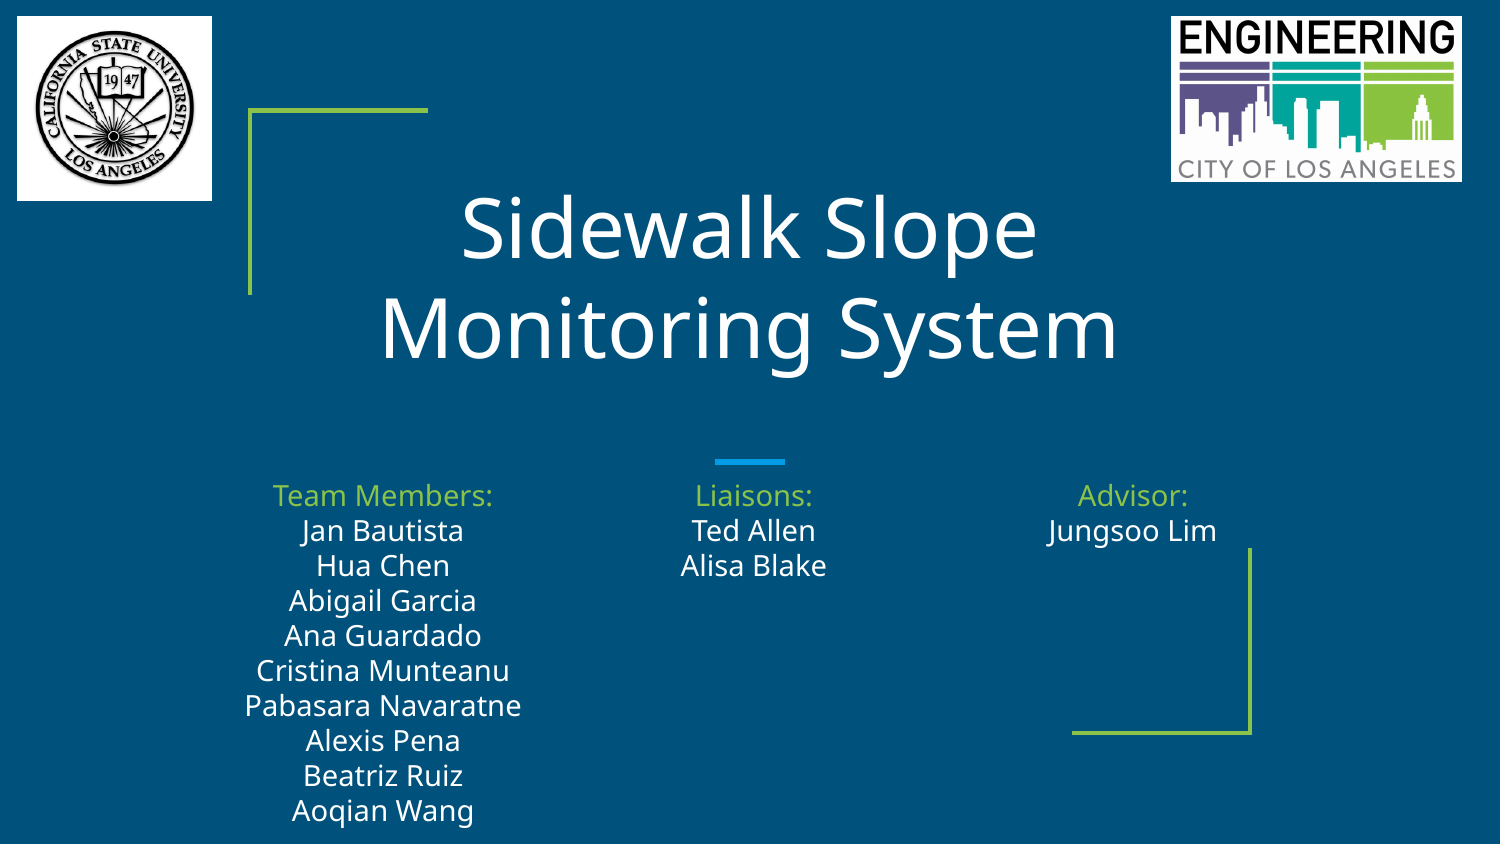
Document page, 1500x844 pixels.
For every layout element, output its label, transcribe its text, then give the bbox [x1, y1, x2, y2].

text_box Advisor: Jungsoo Lim [1005, 462, 1261, 800]
picture [18, 17, 211, 200]
title Sidewalk Slope Monitoring System [251, 173, 1249, 391]
subtitle Team Members: Jan Bautista Hua Chen Abigail Garcia Ana Guardado Cristina Munteanu Pabasara Navaratne Alexis Pena Beatriz Ruiz Aoqian Wang [211, 462, 555, 824]
picture [1172, 17, 1461, 181]
text_box Liaisons: Ted Allen Alisa Blake [631, 462, 877, 660]
